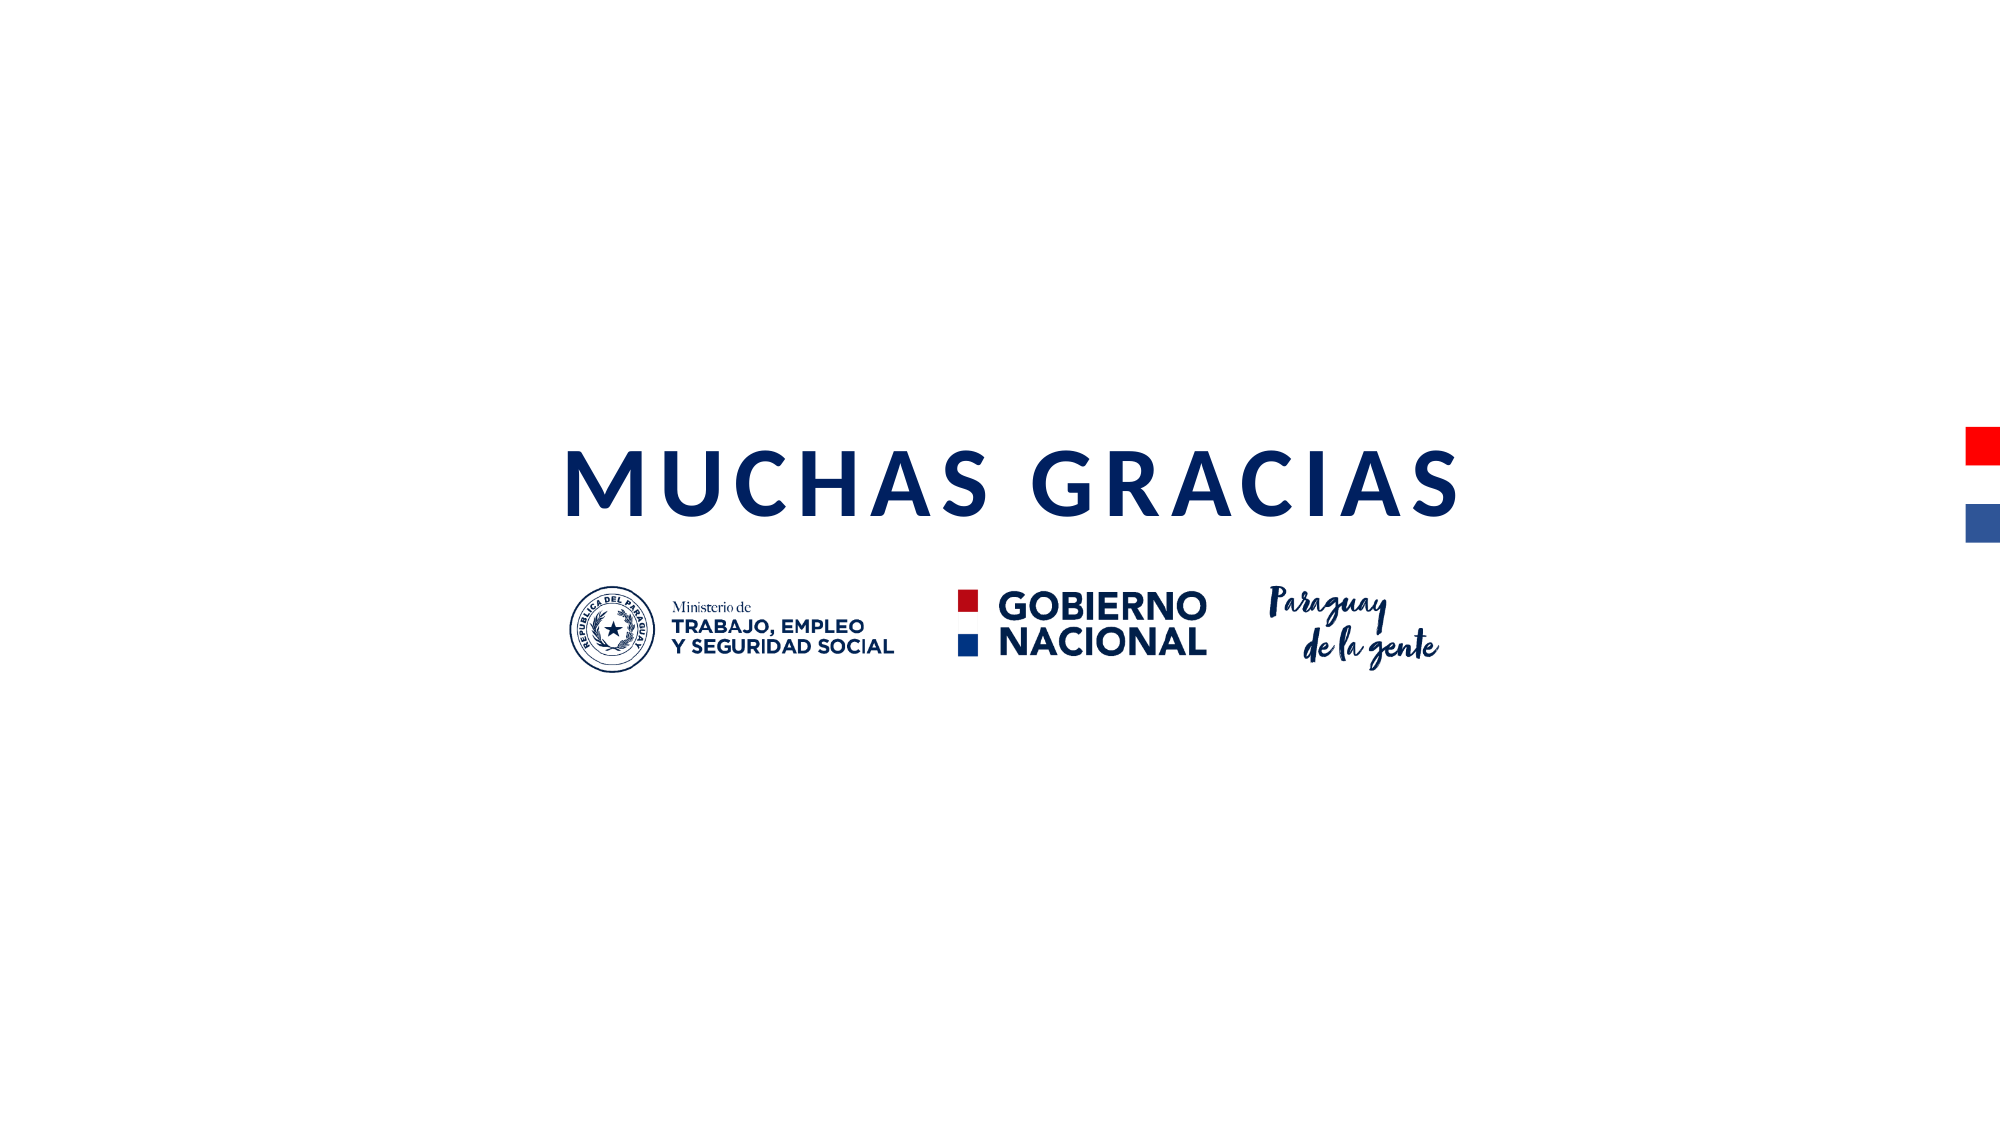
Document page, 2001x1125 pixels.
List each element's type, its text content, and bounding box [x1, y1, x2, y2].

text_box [1965, 426, 2000, 543]
picture [957, 584, 1207, 661]
picture [1267, 584, 1441, 672]
picture [567, 579, 896, 680]
text_box MUCHAS GRACIAS [451, 409, 1571, 545]
